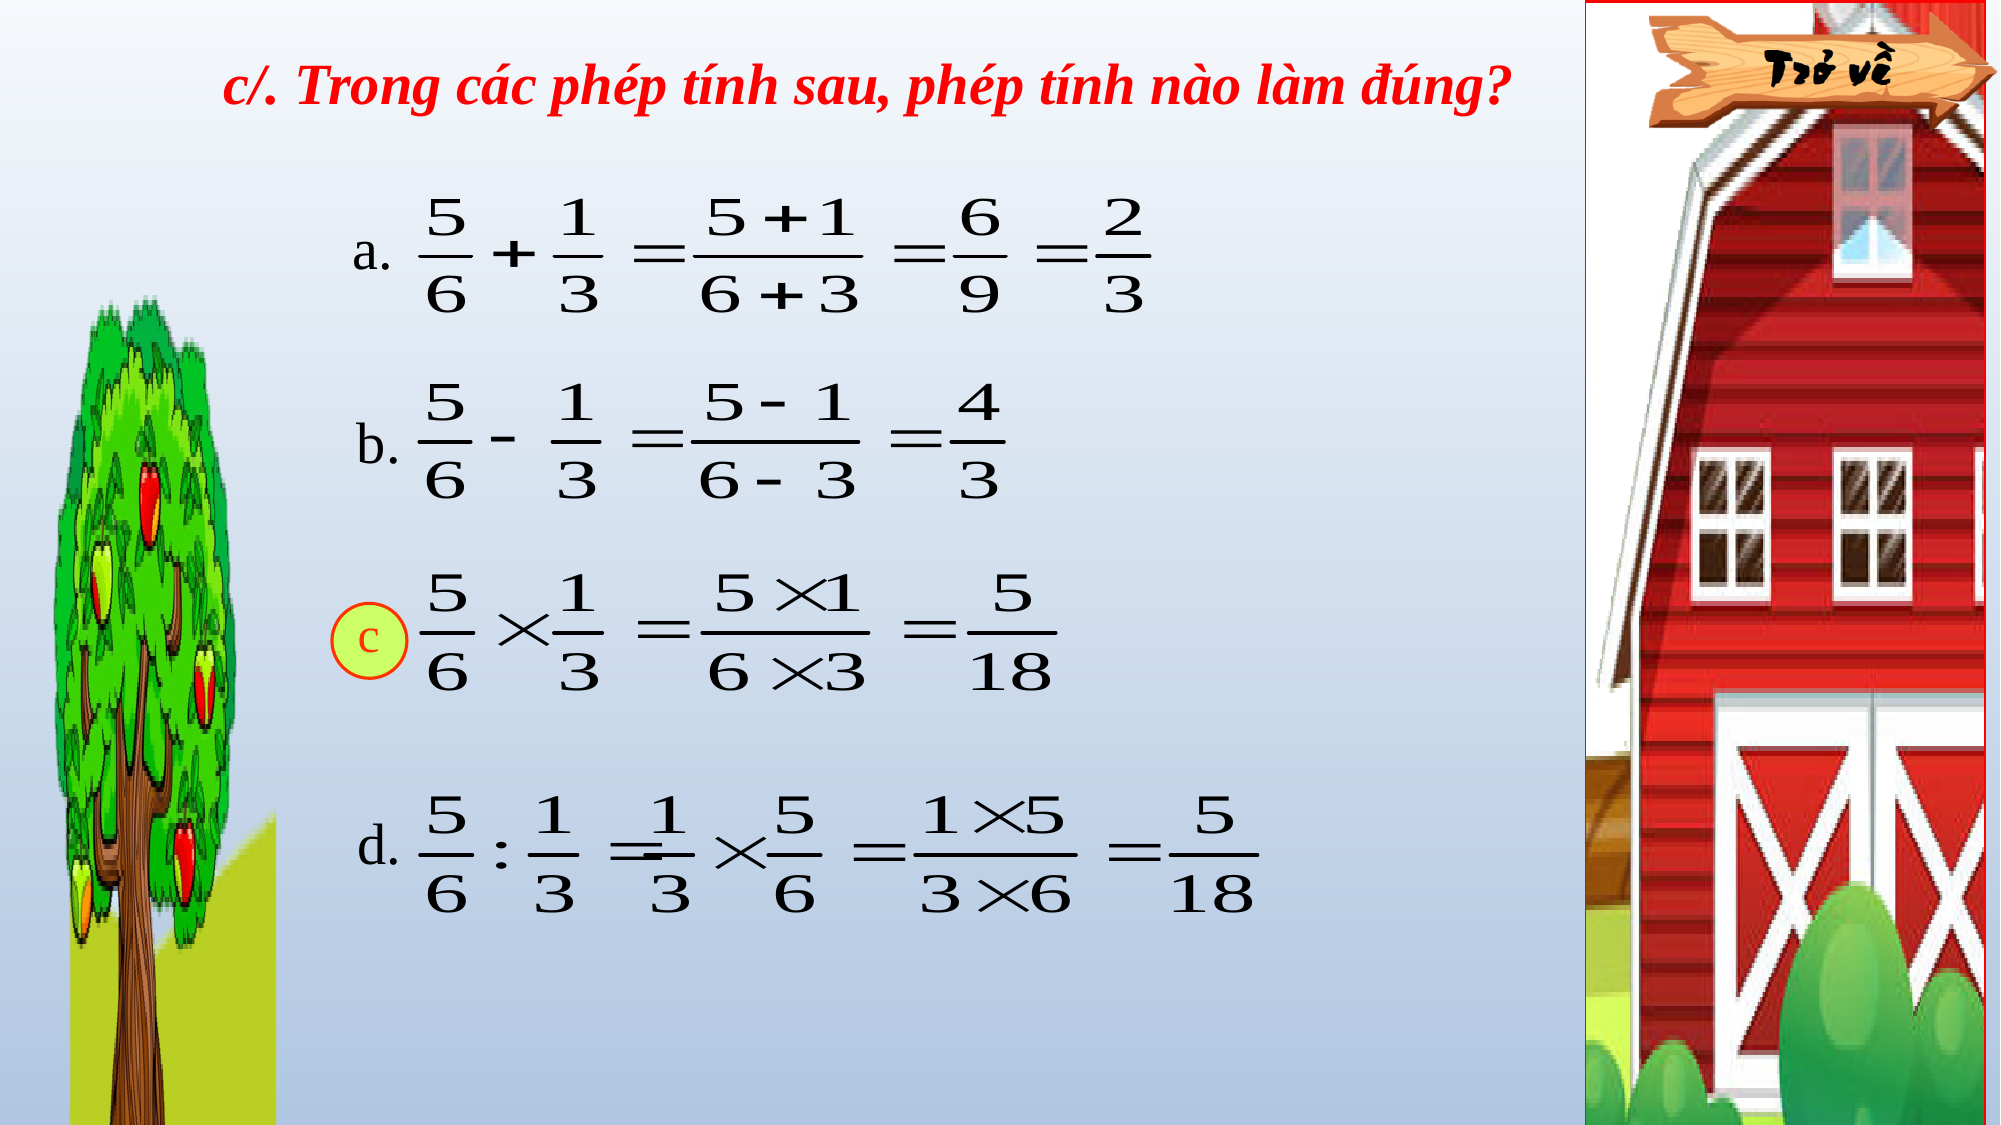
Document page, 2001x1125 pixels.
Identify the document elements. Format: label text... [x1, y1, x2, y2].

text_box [1014, 182, 1168, 326]
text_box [404, 368, 1024, 511]
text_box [404, 182, 1012, 326]
text_box c/. Trong các phép tính sau, phép tính nào làm đúng? [308, 38, 1579, 124]
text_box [404, 780, 627, 926]
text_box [405, 557, 1074, 703]
text_box c. [339, 583, 400, 593]
text_box b. [342, 397, 399, 483]
picture [53, 0, 303, 1125]
text_box a. [337, 203, 399, 289]
picture [1584, 0, 2000, 1125]
text_box d. [342, 798, 399, 884]
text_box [629, 780, 1276, 926]
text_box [312, 595, 426, 679]
